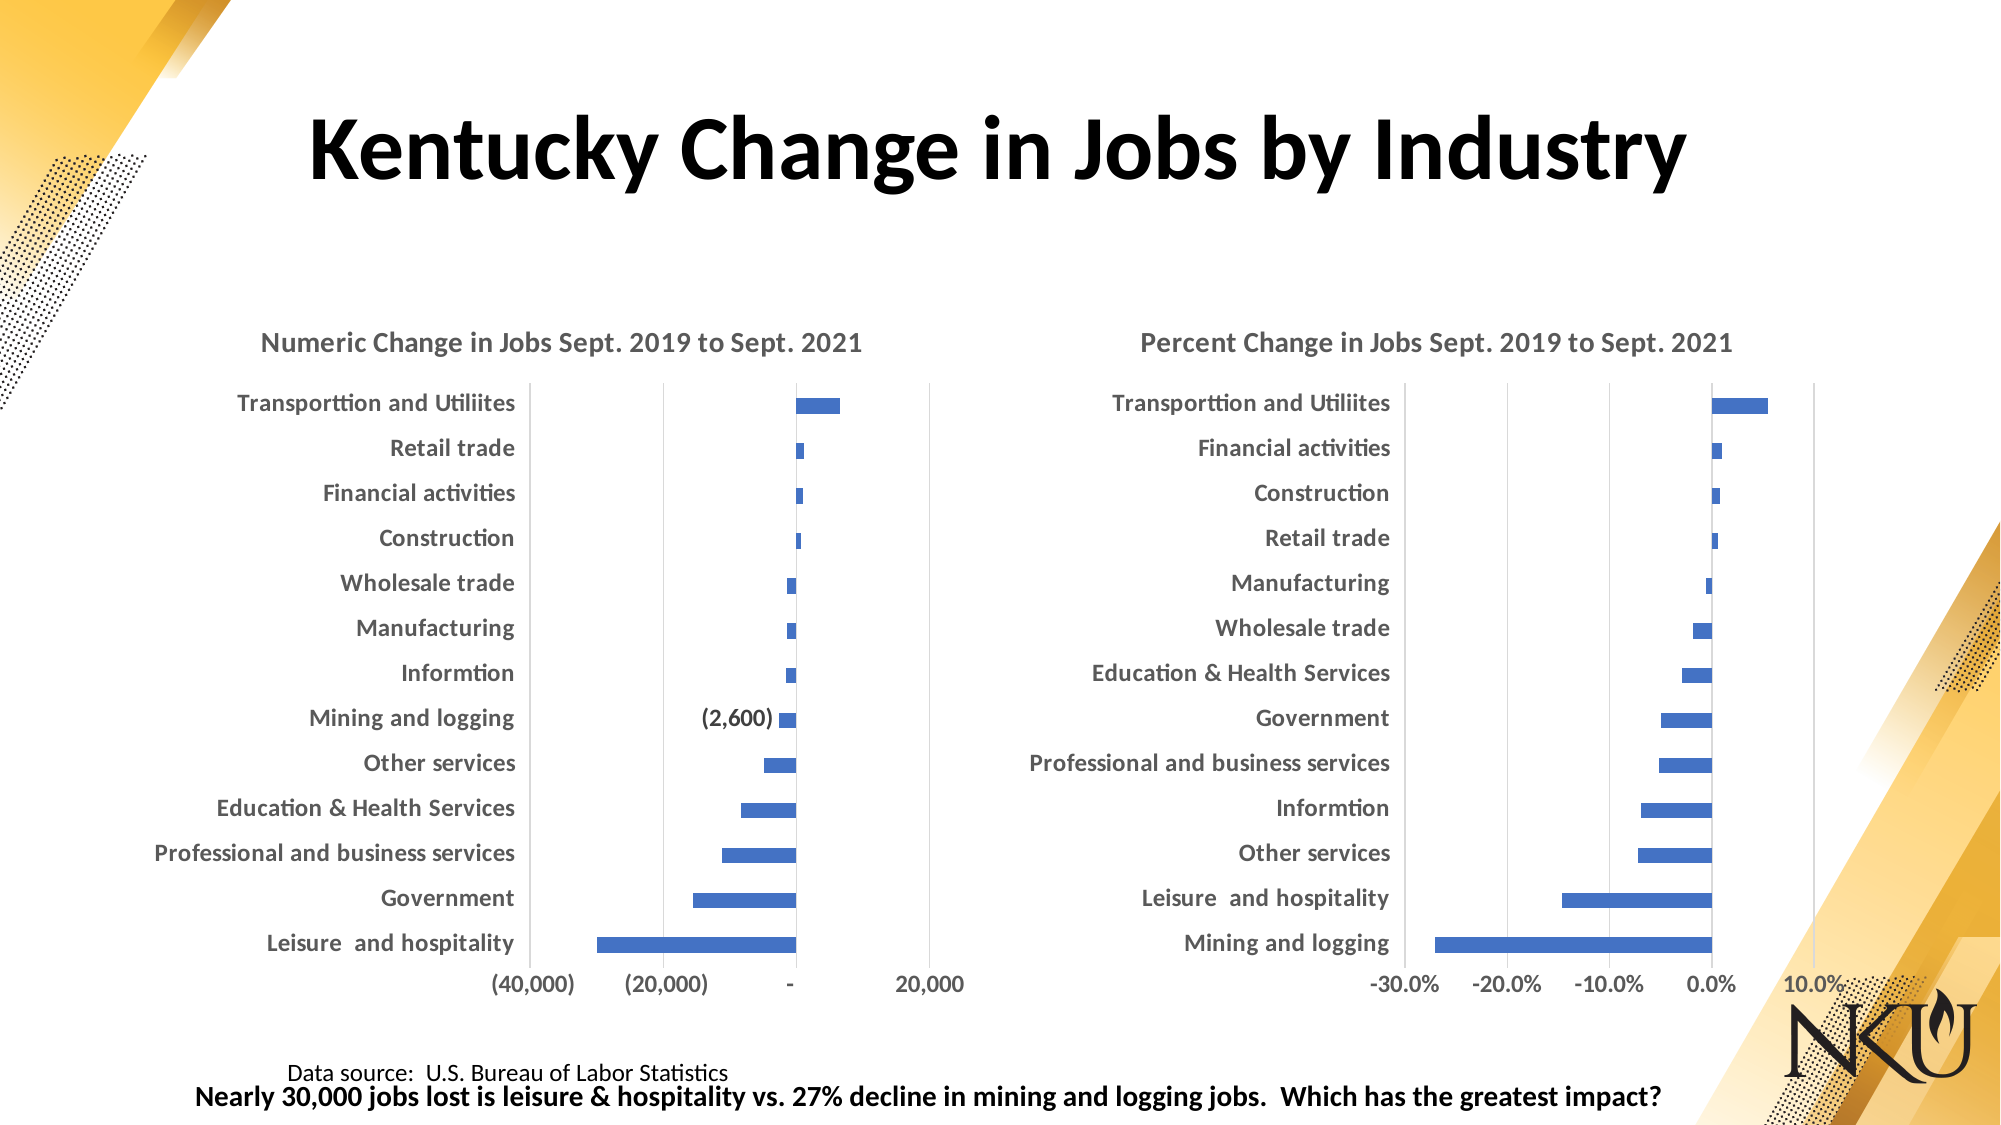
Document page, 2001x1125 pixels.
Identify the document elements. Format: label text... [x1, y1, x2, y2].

title Kentucky Change in Jobs by Industry [137, 41, 1863, 259]
text_box Data source: U.S. Bureau of Labor Statistics [272, 1048, 1385, 1094]
chart [137, 299, 988, 1014]
text_box Nearly 30,000 jobs lost is leisure & hospitality vs. 27% decline in mining and logging jobs. Which has the greatest impact? [25, 1069, 1834, 1120]
picture [0, 0, 2001, 1125]
chart [1012, 299, 1863, 1014]
